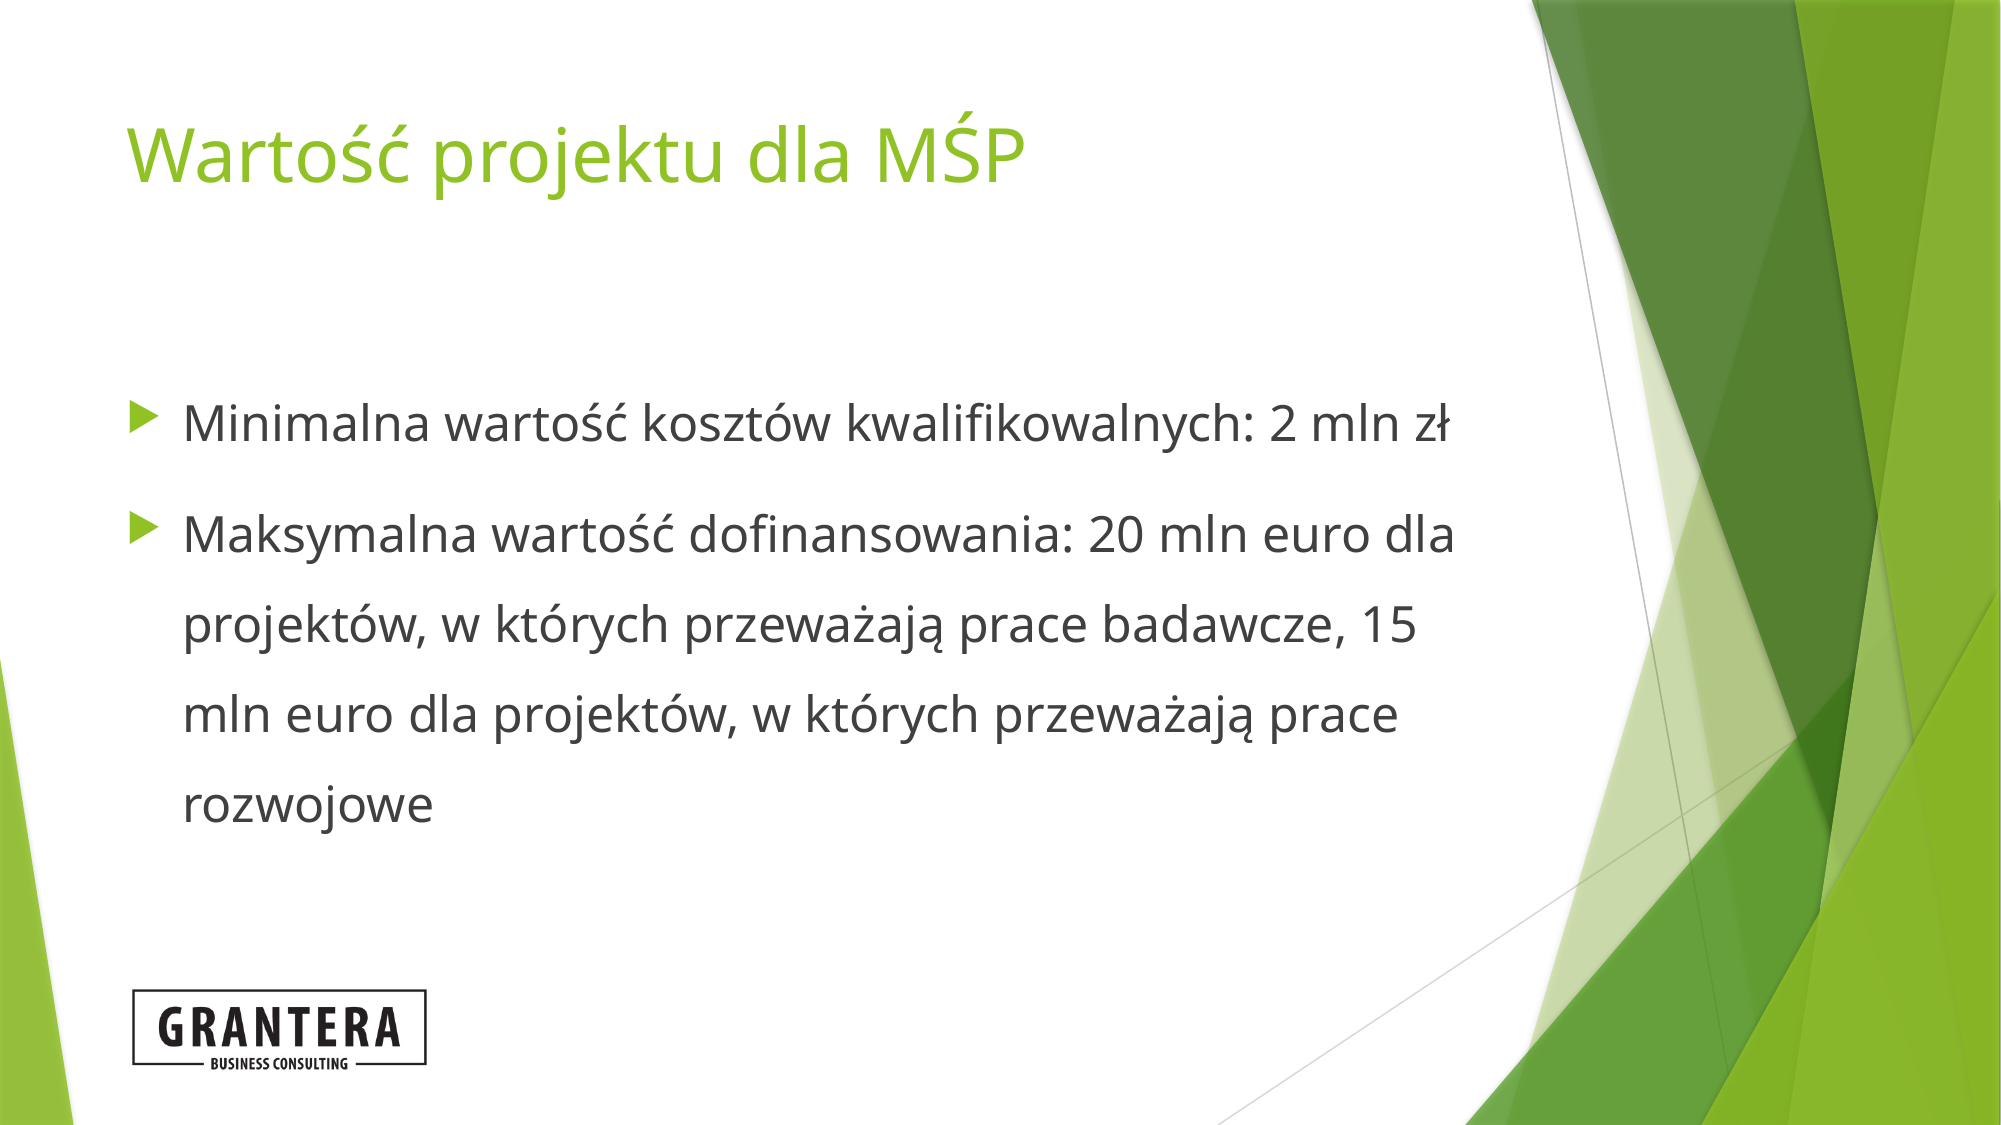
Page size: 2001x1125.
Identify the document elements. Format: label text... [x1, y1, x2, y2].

title Wartość projektu dla MŚP [111, 99, 1522, 317]
list Minimalna wartość kosztów kwalifikowalnych: 2 mln zł Maksymalna wartość dofinansowania: 20 mln euro dla projektów, w których przeważają prace badawcze, 15 mln euro dla projektów, w których przeważają prace rozwojowe [111, 354, 1522, 700]
picture [92, 948, 466, 1109]
